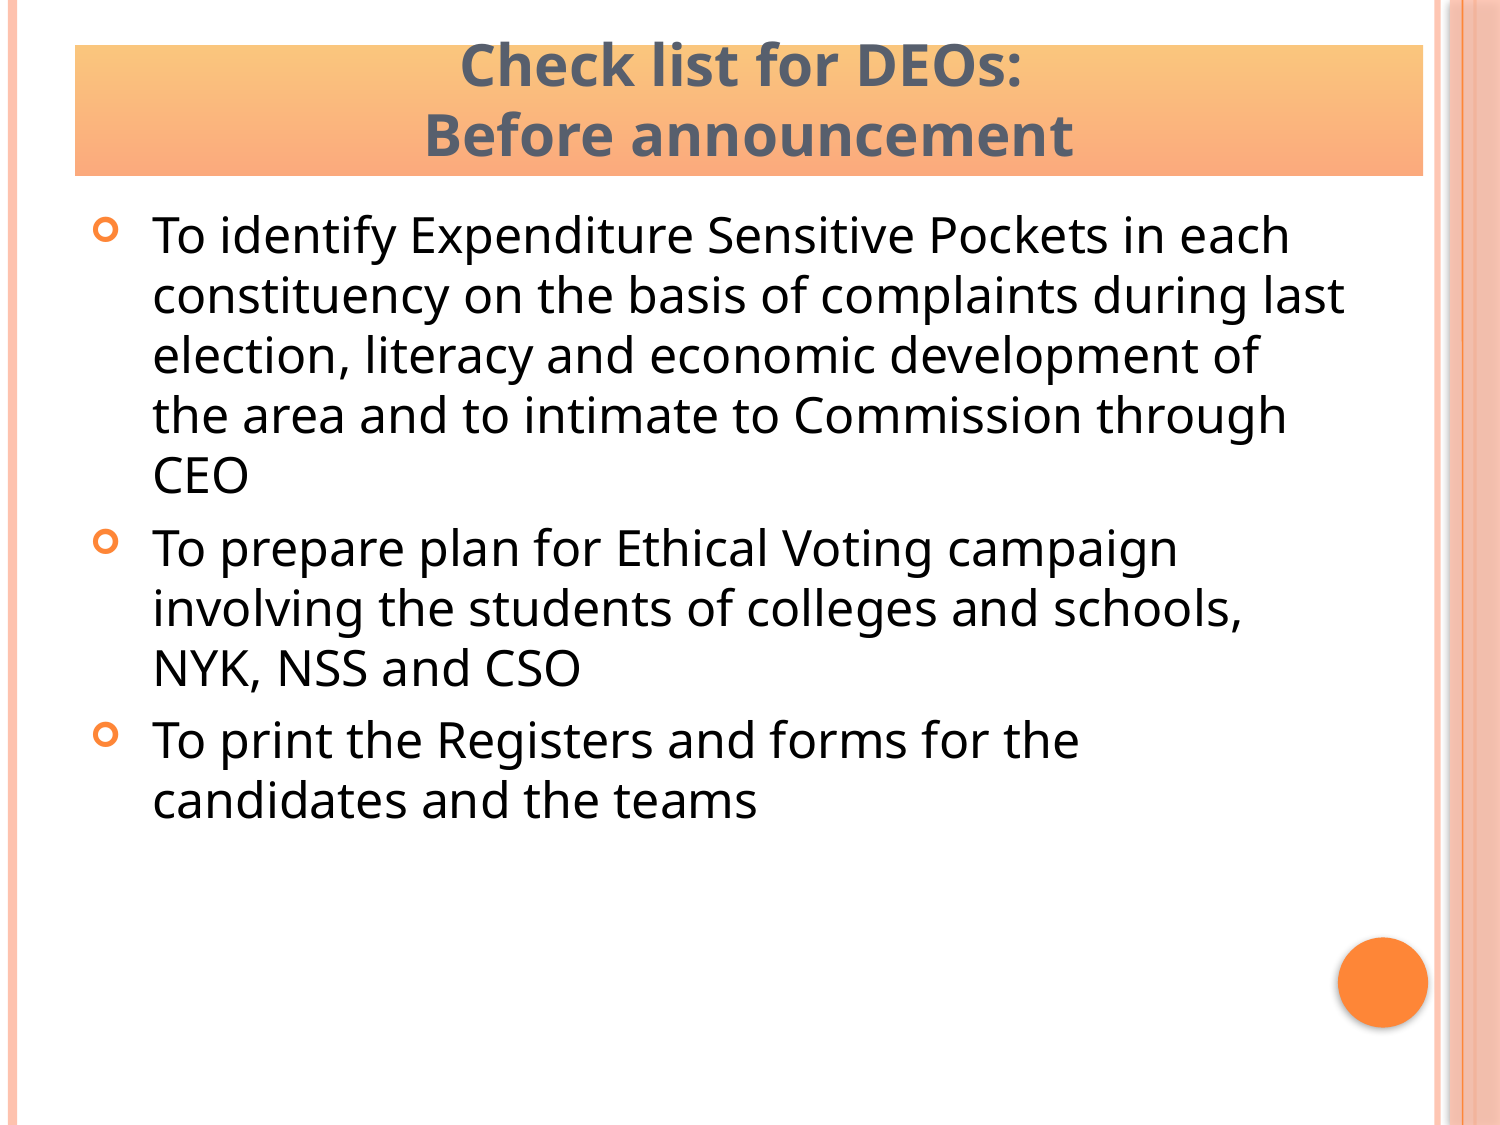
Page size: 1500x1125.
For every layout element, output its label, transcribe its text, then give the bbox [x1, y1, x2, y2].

title Check list for DEOs: Before announcement [75, 45, 1424, 176]
list To identify Expenditure Sensitive Pockets in each constituency on the basis of complaints during last election, literacy and economic development of the area and to intimate to Commission through CEO To prepare plan for Ethical Voting campaign involving the students of colleges and schools, NYK, NSS and CSO To print the Registers and forms for the candidates and the teams [74, 196, 1365, 1063]
